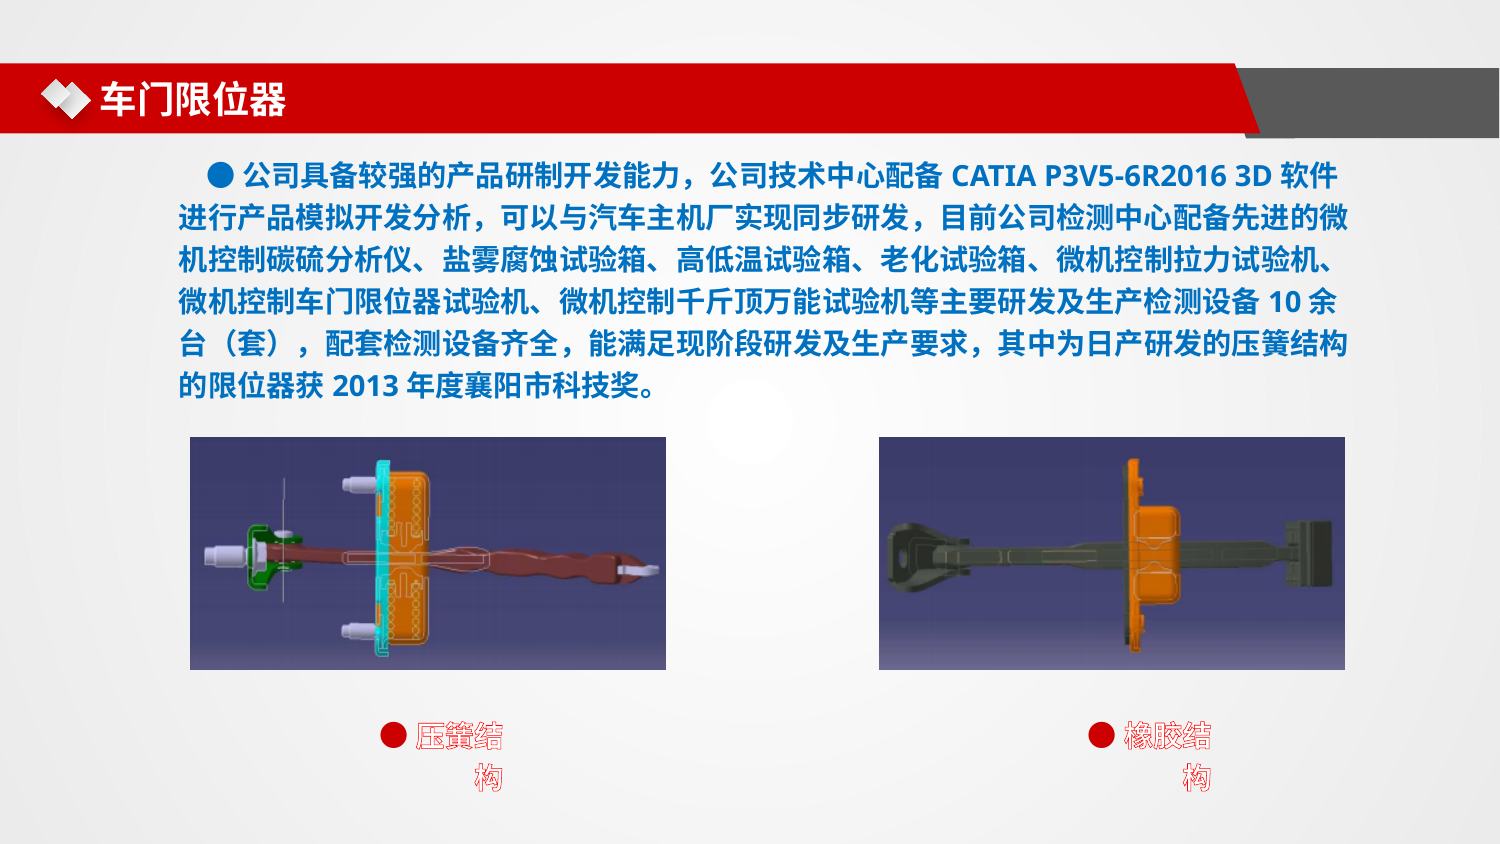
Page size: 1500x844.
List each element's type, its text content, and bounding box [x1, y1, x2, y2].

text_box ●压簧结构 [331, 708, 525, 772]
text_box ●橡胶结构 [1043, 708, 1233, 765]
text_box ●公司具备较强的产品研制开发能力，公司技术中心配备CATIA P3V5-6R2016 3D软件进行产品模拟开发分析，可以与汽车主机厂实现同步研发，目前公司检测中心配备先进的微机控制碳硫分析仪、盐雾腐蚀试验箱、高低温试验箱、老化试验箱、微机控制拉力试验机、微机控制车门限位器试验机、微机控制千斤顶万能试验机等主要研发及生产检测设备10余台（套），配套检测设备齐全，能满足现阶段研发及生产要求，其中为日产研发的压簧结构的限位器获2013年度襄阳市科技奖。 [157, 148, 1377, 416]
picture [190, 436, 666, 670]
text_box 车门限位器 [88, 69, 299, 127]
picture [879, 436, 1345, 671]
